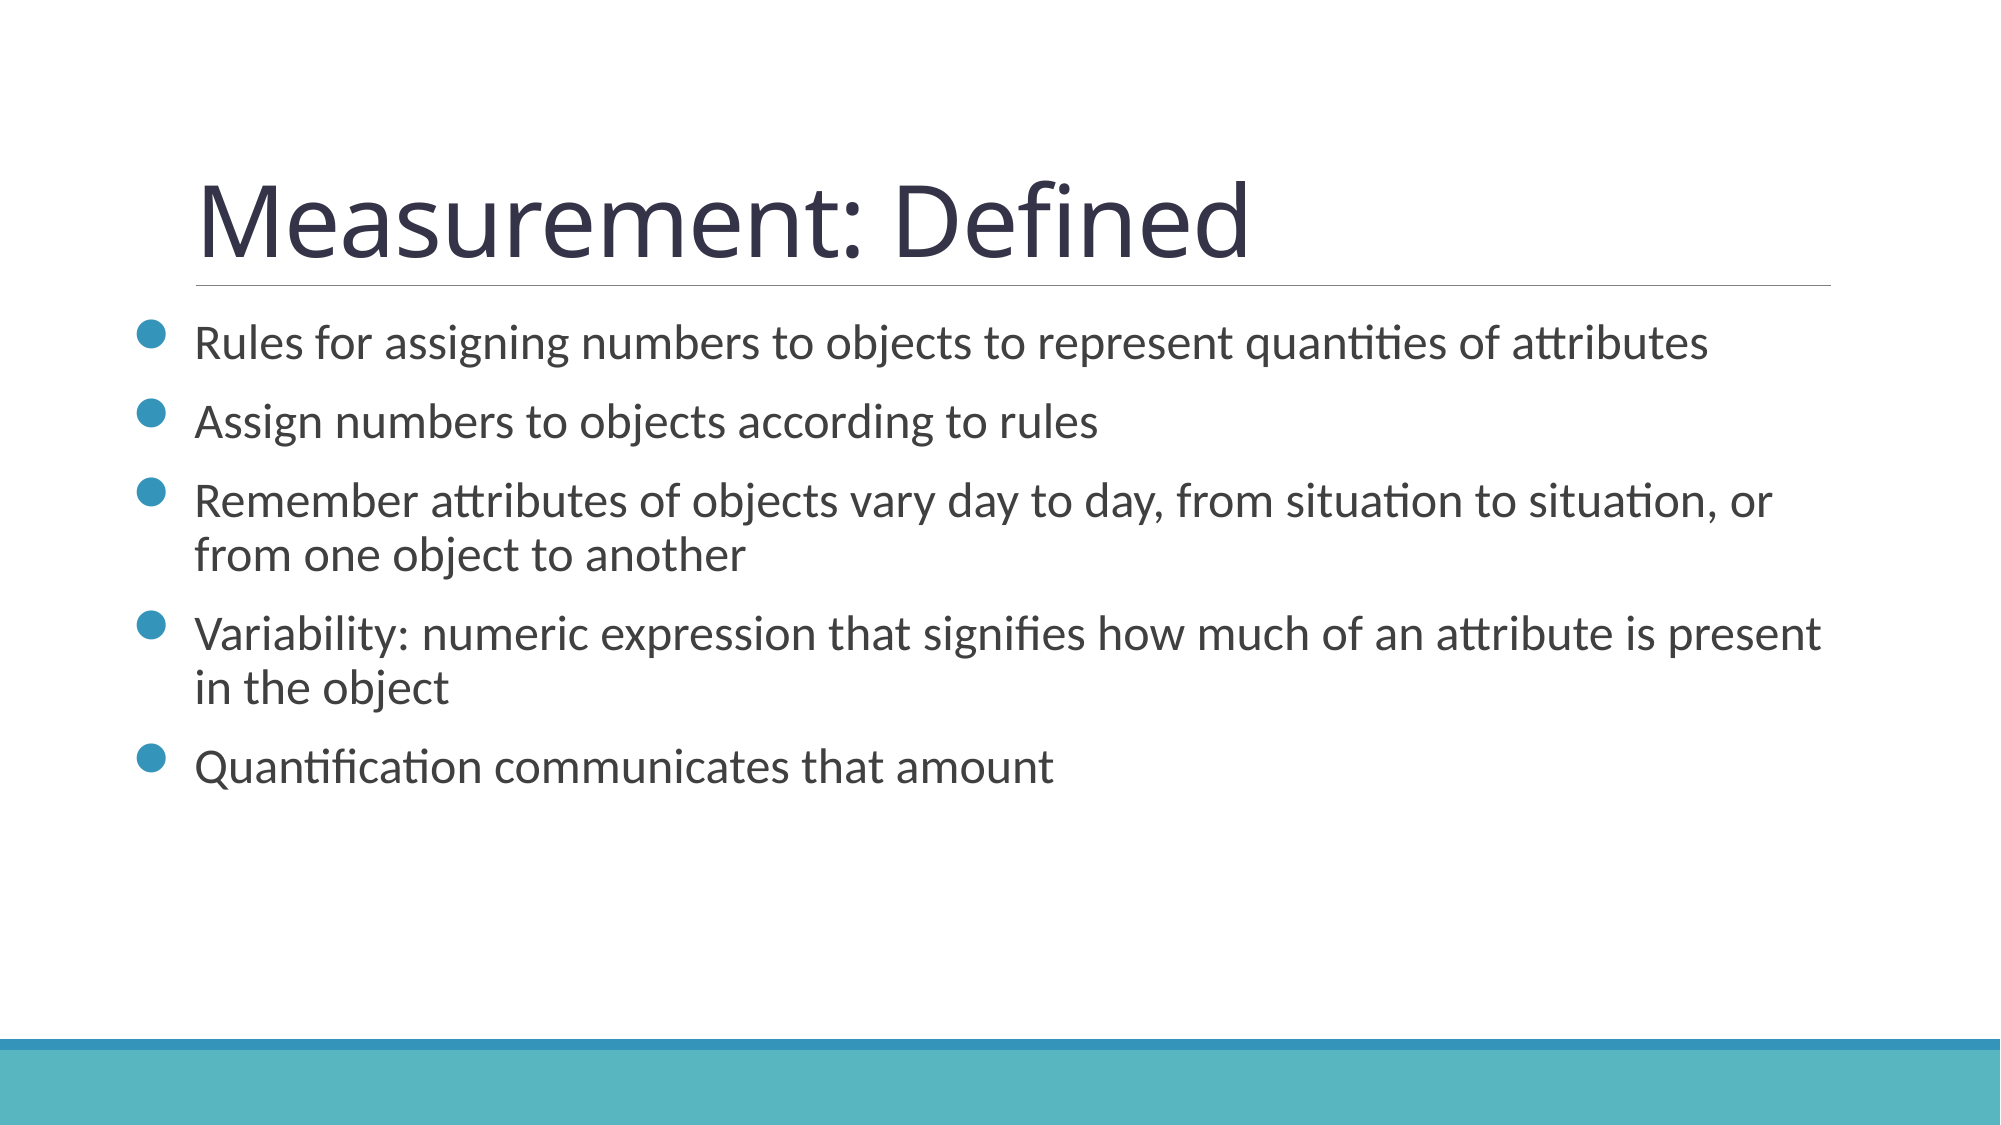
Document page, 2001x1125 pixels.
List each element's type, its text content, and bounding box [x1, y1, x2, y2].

list Rules for assigning numbers to objects to represent quantities of attributes Assign numbers to objects according to rules Remember attributes of objects vary day to day, from situation to situation, or from one object to another Variability: numeric expression that signifies how much of an attribute is present in the object Quantification communicates that amount [114, 309, 1850, 1008]
title Measurement: Defined [180, 47, 1830, 285]
